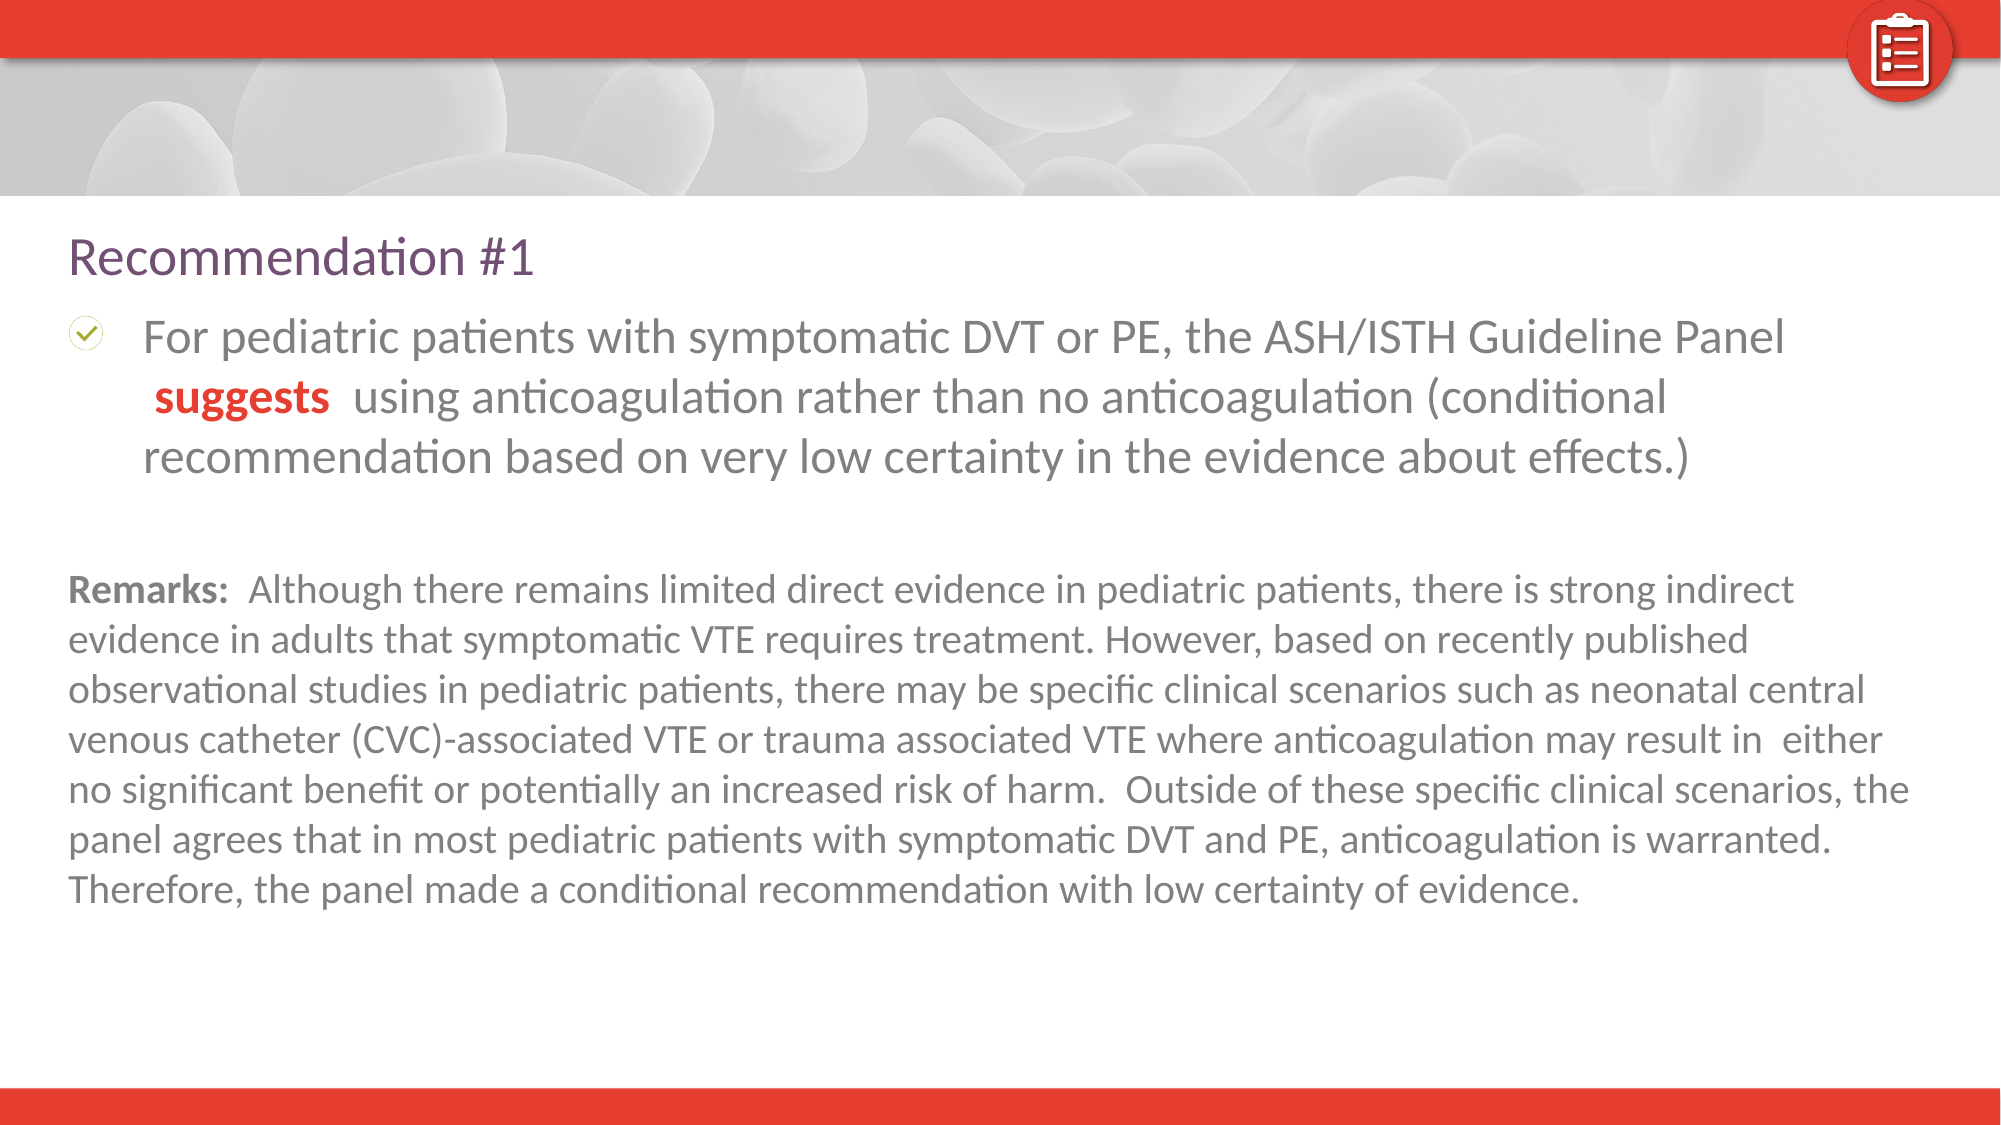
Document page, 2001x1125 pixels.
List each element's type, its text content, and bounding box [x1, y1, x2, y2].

picture [1847, 0, 1953, 102]
title Recommendation #1 [68, 219, 1869, 303]
list For pediatric patients with symptomatic DVT or PE, the ASH/ISTH Guideline Panel suggests using anticoagulation rather than no anticoagulation (conditional recommendation based on very low certainty in the evidence about effects.) Remarks: Although there remains limited direct evidence in pediatric patients, there is strong indirect evidence in adults that symptomatic VTE requires treatment. However, based on recently published observational studies in pediatric patients, there may be specific clinical scenarios such as neonatal central venous catheter (CVC)-associated VTE or trauma associated VTE where anticoagulation may result in either no significant benefit or potentially an increased risk of harm. Outside of these specific clinical scenarios, the panel agrees that in most pediatric patients with symptomatic DVT and PE, anticoagulation is warranted. Therefore, the panel made a conditional recommendation with low certainty of evidence. [68, 303, 1926, 952]
picture [68, 315, 104, 351]
